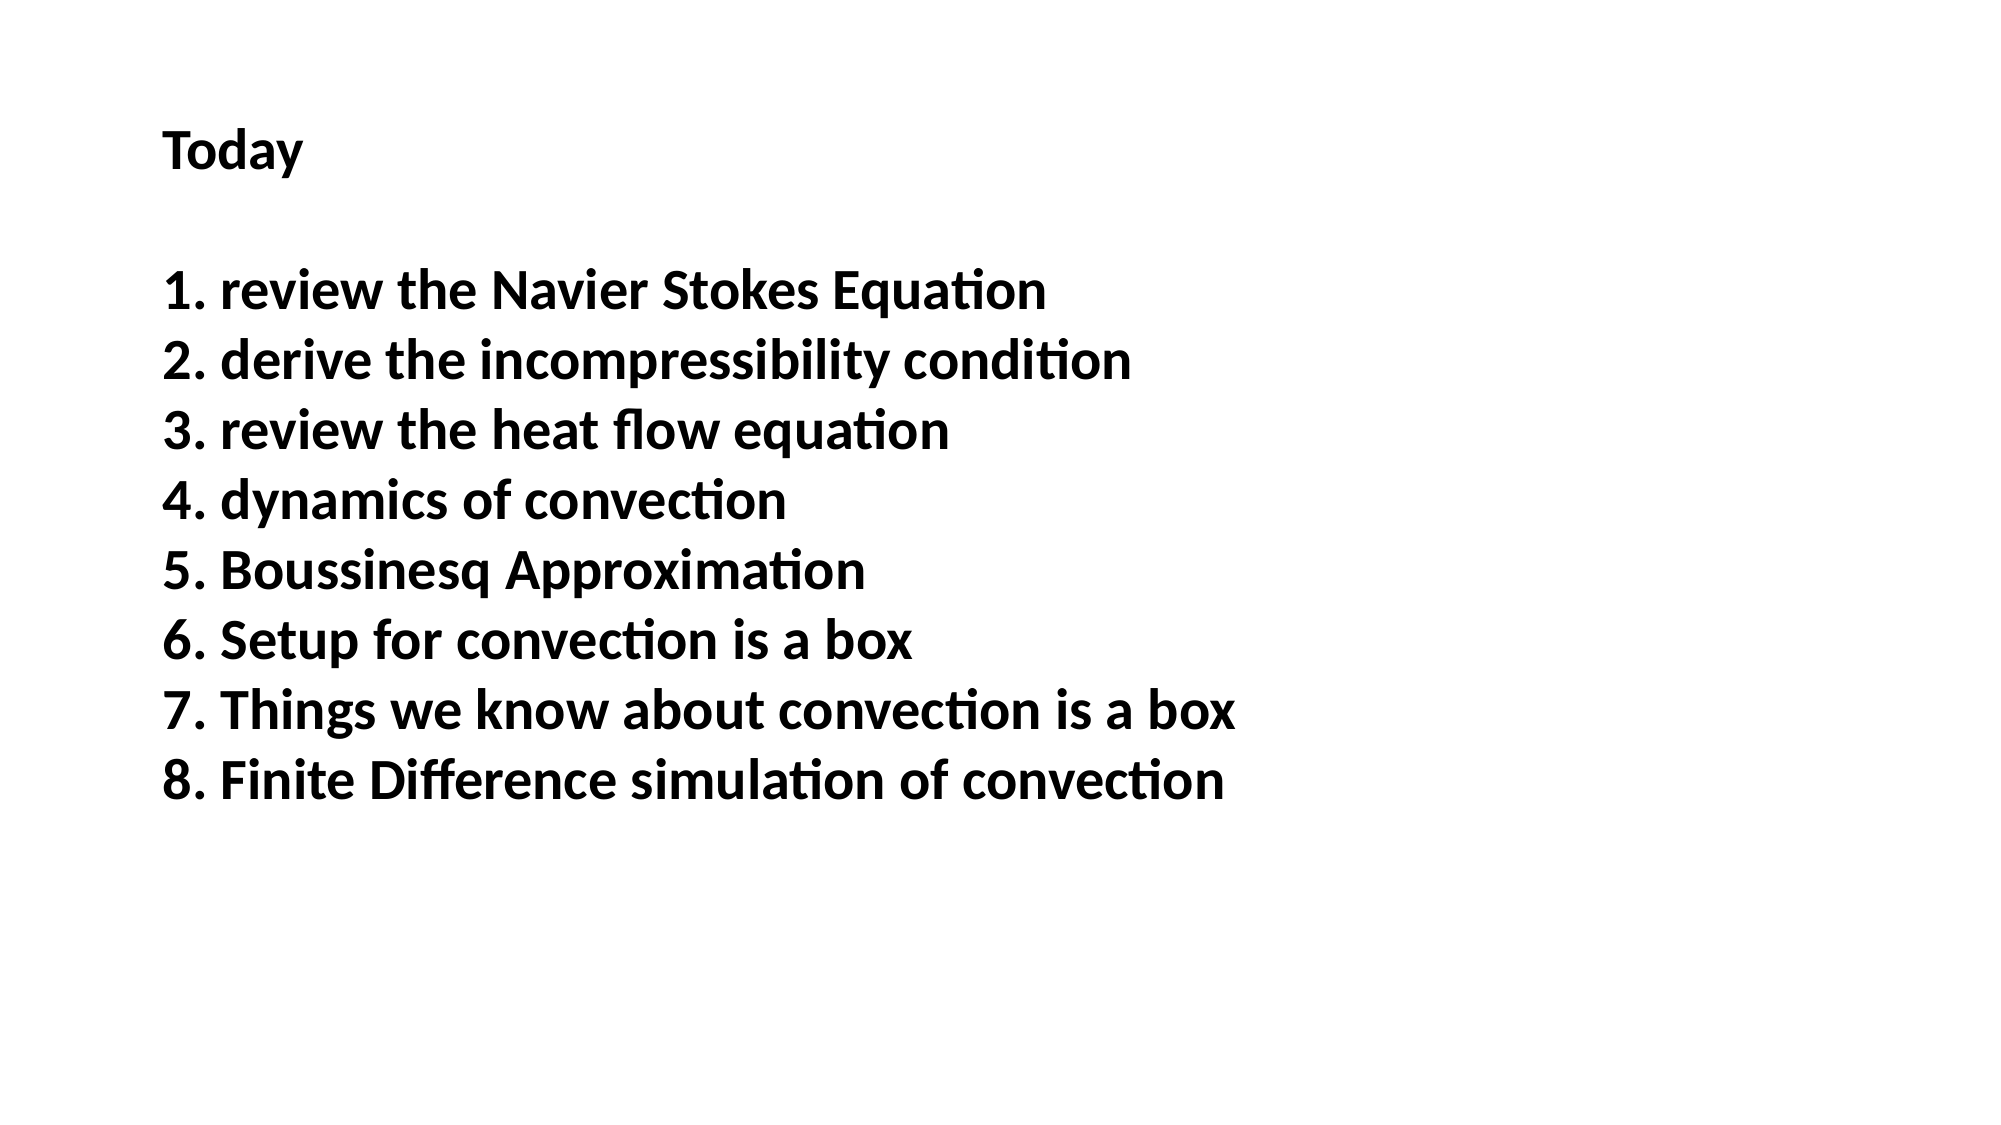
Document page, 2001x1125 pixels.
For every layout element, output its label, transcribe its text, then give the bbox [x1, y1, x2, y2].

text_box Today 1. review the Navier Stokes Equation 2. derive the incompressibility condition 3. review the heat flow equation 4. dynamics of convection 5. Boussinesq Approximation 6. Setup for convection is a box 7. Things we know about convection is a box 8. Finite Difference simulation of convection [147, 103, 1919, 889]
